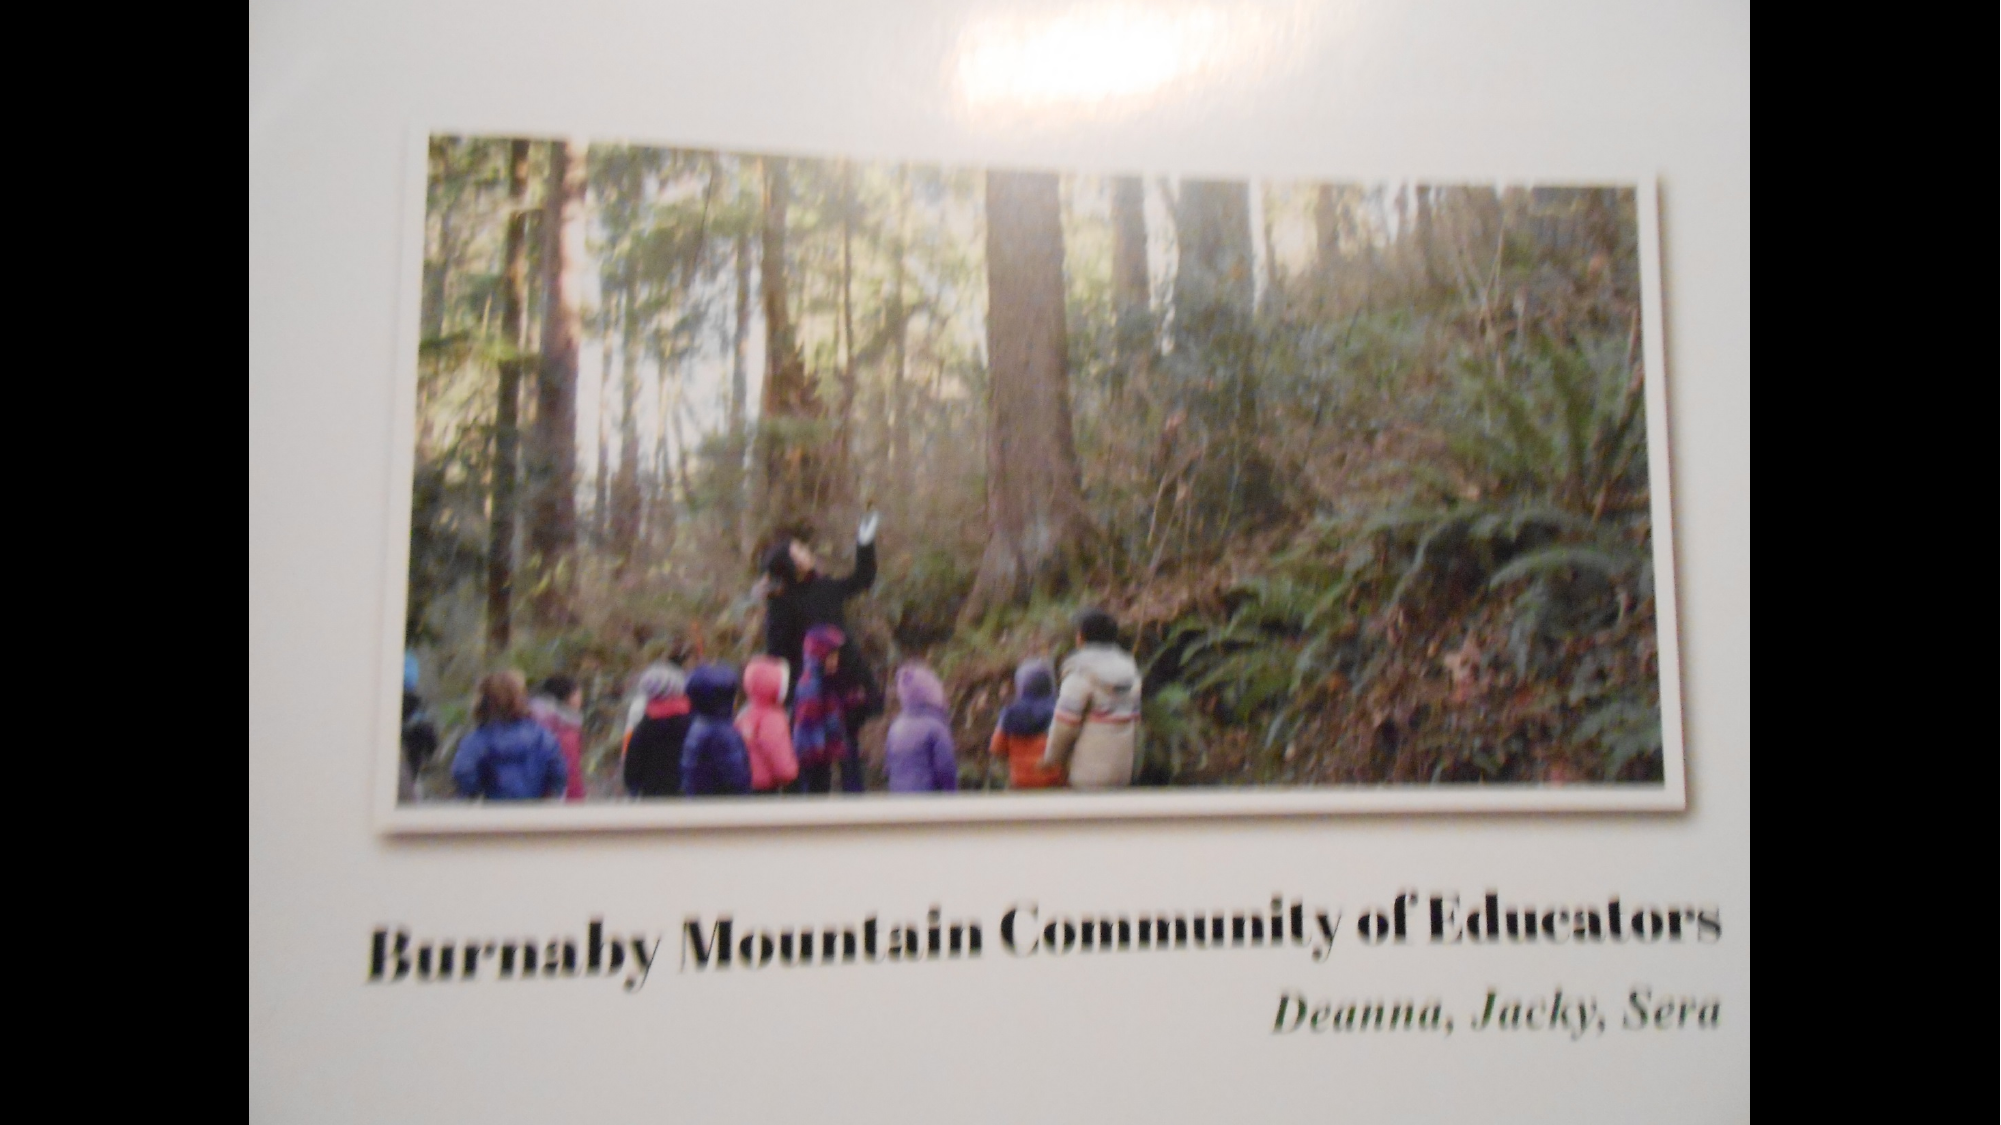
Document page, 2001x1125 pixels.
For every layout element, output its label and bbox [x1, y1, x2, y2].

picture [249, 0, 1750, 1125]
